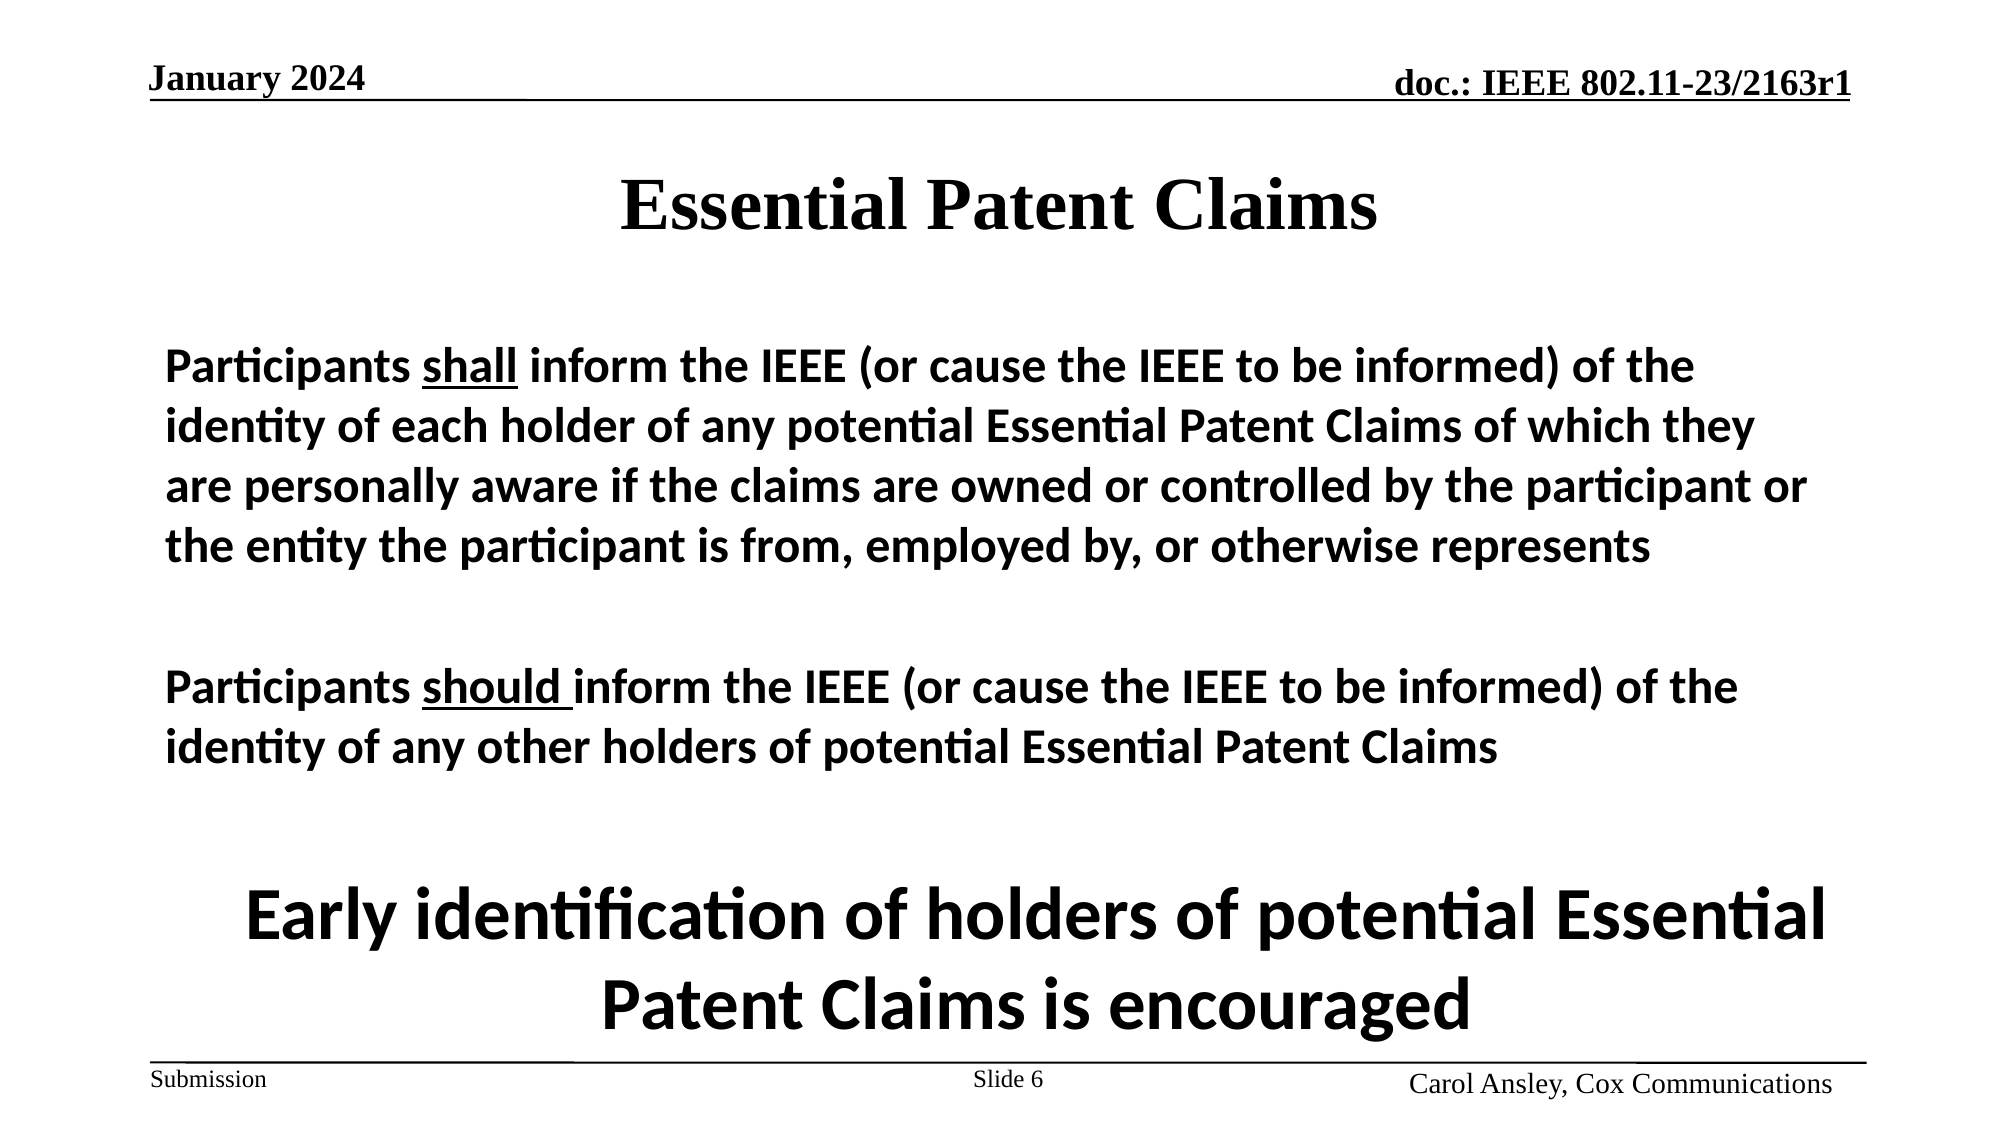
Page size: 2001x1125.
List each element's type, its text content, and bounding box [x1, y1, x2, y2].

list Participants shall inform the IEEE (or cause the IEEE to be informed) of the identity of each holder of any potential Essential Patent Claims of which they are personally aware if the claims are owned or controlled by the participant or the entity the participant is from, employed by, or otherwise represents Participants should inform the IEEE (or cause the IEEE to be informed) of the identity of any other holders of potential Essential Patent Claims Early identification of holders of potential Essential Patent Claims is encouraged [149, 324, 1850, 1000]
slide_number Slide 6 [950, 1061, 1067, 1123]
title Essential Patent Claims [149, 112, 1850, 288]
